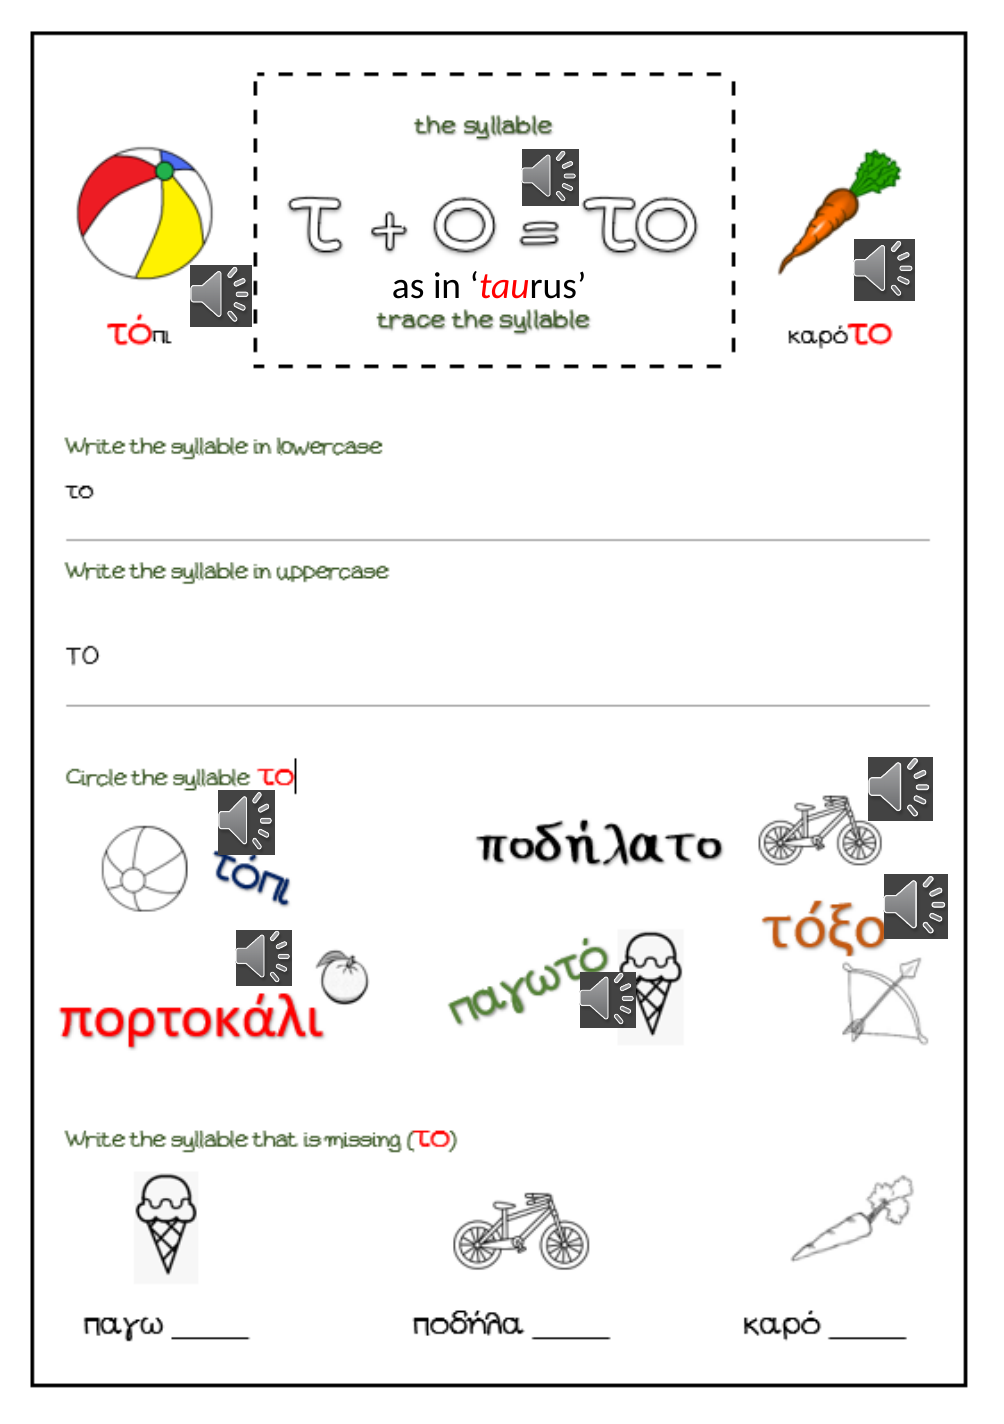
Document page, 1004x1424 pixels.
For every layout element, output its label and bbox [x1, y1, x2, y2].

text_box [22, 14, 982, 1409]
